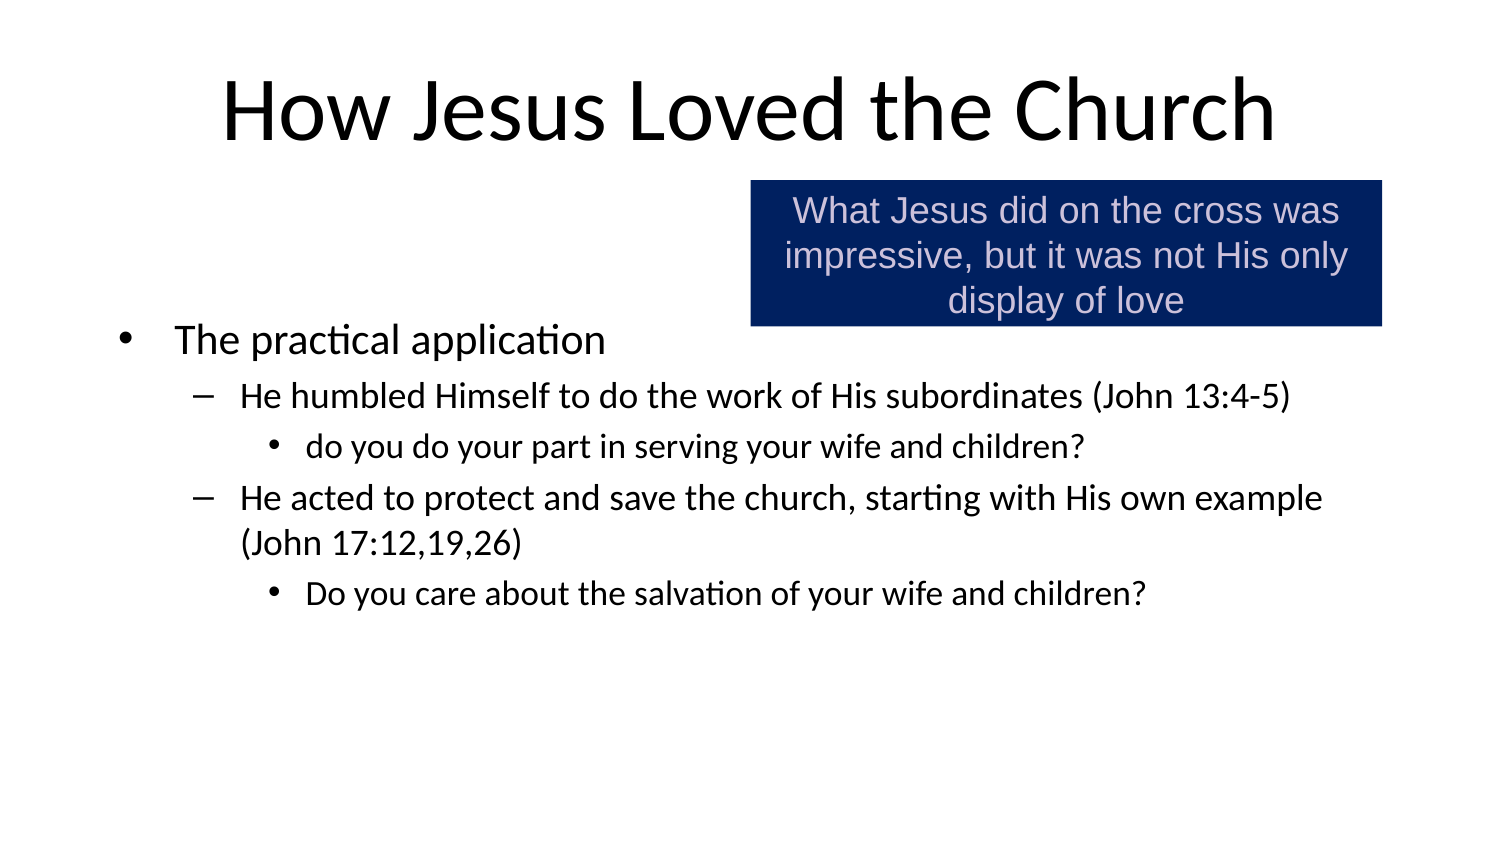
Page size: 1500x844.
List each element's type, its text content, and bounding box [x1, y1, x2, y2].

title How Jesus Loved the Church [75, 33, 1425, 175]
text_box What Jesus did on the cross was impressive, but it was not His only display of love [750, 180, 1383, 327]
list The practical application He humbled Himself to do the work of His subordinates (John 13:4-5) do you do your part in serving your wife and children? He acted to protect and save the church, starting with His own example (John 17:12,19,26) Do you care about the salvation of your wife and children? [103, 303, 1397, 844]
